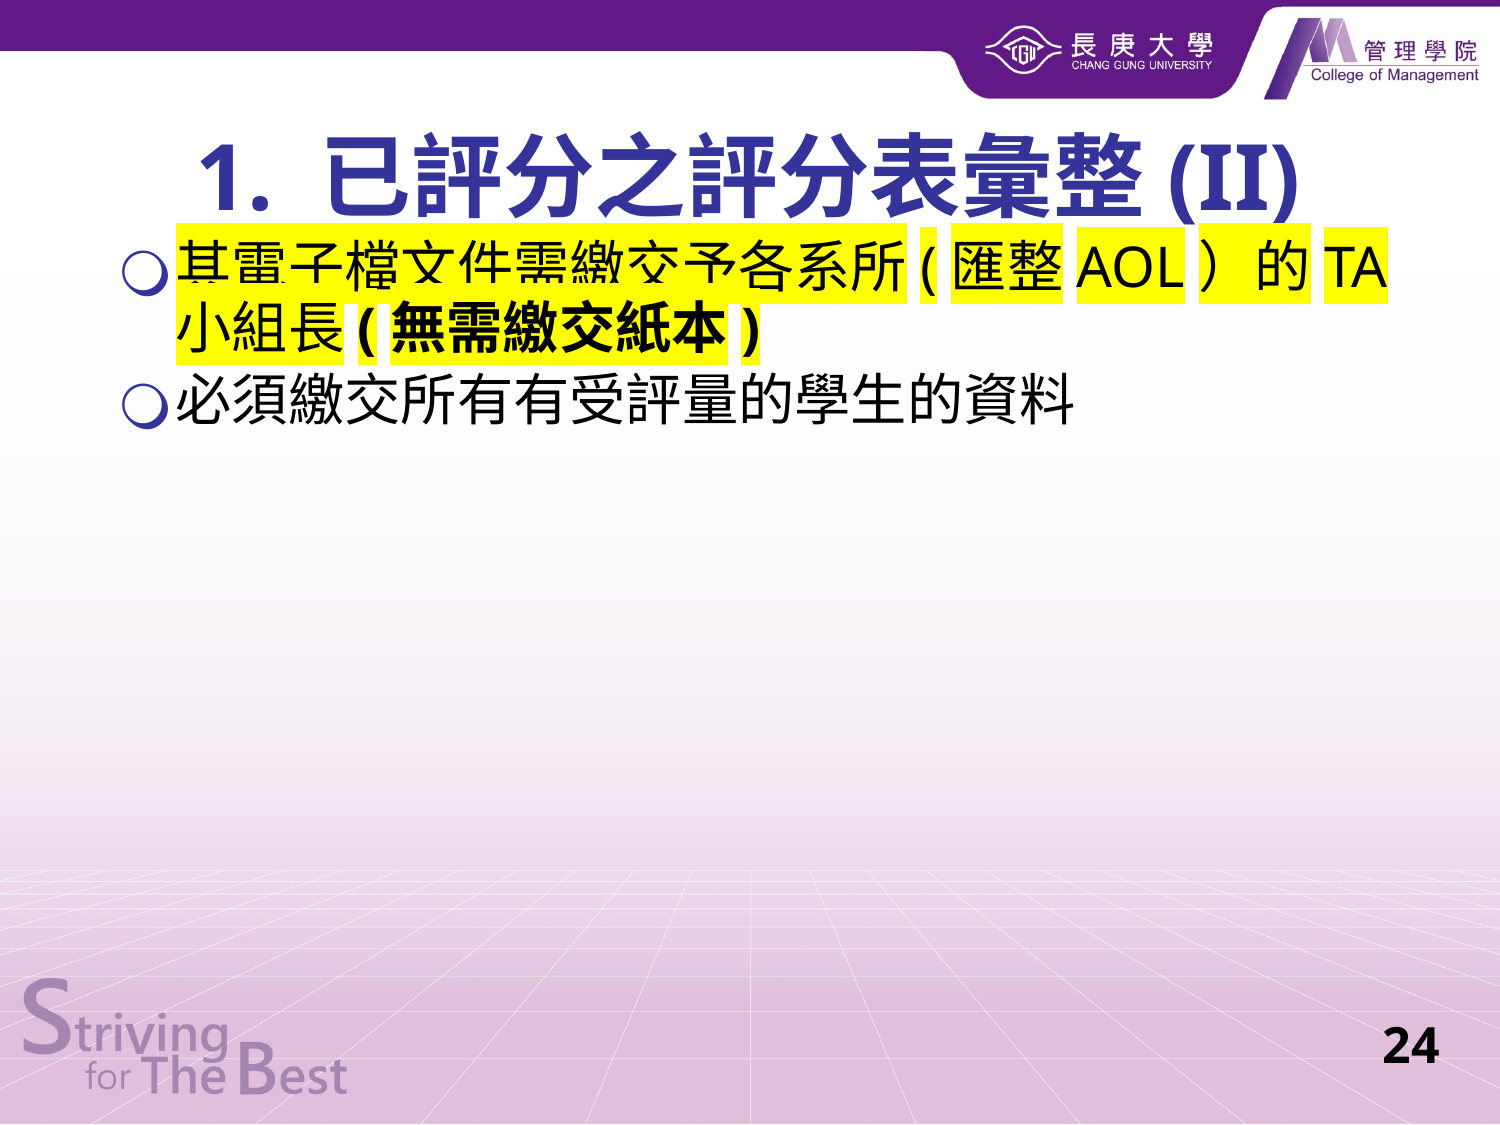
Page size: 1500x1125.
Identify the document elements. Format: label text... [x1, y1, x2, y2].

slide_number 24 [1104, 1011, 1455, 1090]
picture [0, 0, 1500, 1125]
title 1. 已評分之評分表彙整(II) [73, 79, 1424, 268]
list 其電子檔文件需繳交予各系所(匯整AOL）的TA小組長(無需繳交紙本) 必須繳交所有有受評量的學生的資料 [104, 231, 1455, 975]
